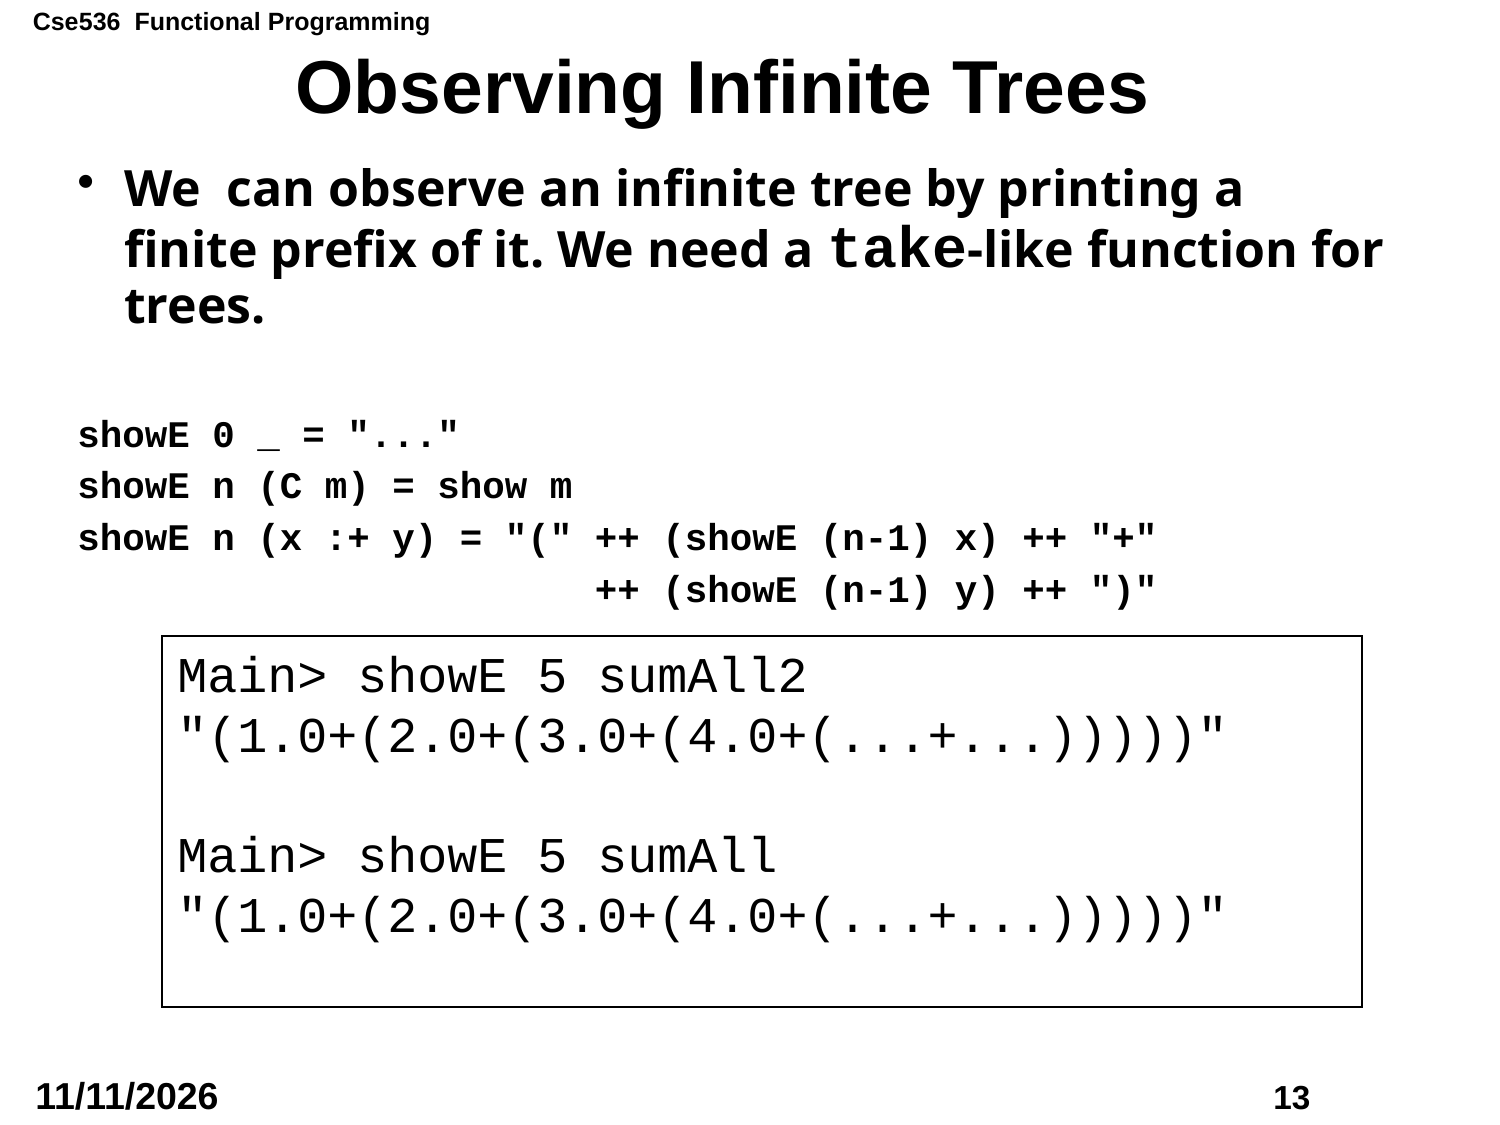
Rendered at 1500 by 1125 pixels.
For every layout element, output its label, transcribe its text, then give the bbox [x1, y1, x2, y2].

title Observing Infinite Trees [45, 46, 1401, 132]
list We can observe an infinite tree by printing a finite prefix of it. We need a take-like function for trees. showE 0 _ = "..." showE n (C m) = show m showE n (x :+ y) = "(" ++ (showE (n-1) x) ++ "+" ++ (showE (n-1) y) ++ ")" [61, 155, 1401, 1051]
text_box Main> showE 5 sumAll2 "(1.0+(2.0+(3.0+(4.0+(...+...)))))" Main> showE 5 sumAll "(1.0+(2.0+(3.0+(4.0+(...+...)))))" [162, 635, 1363, 1007]
